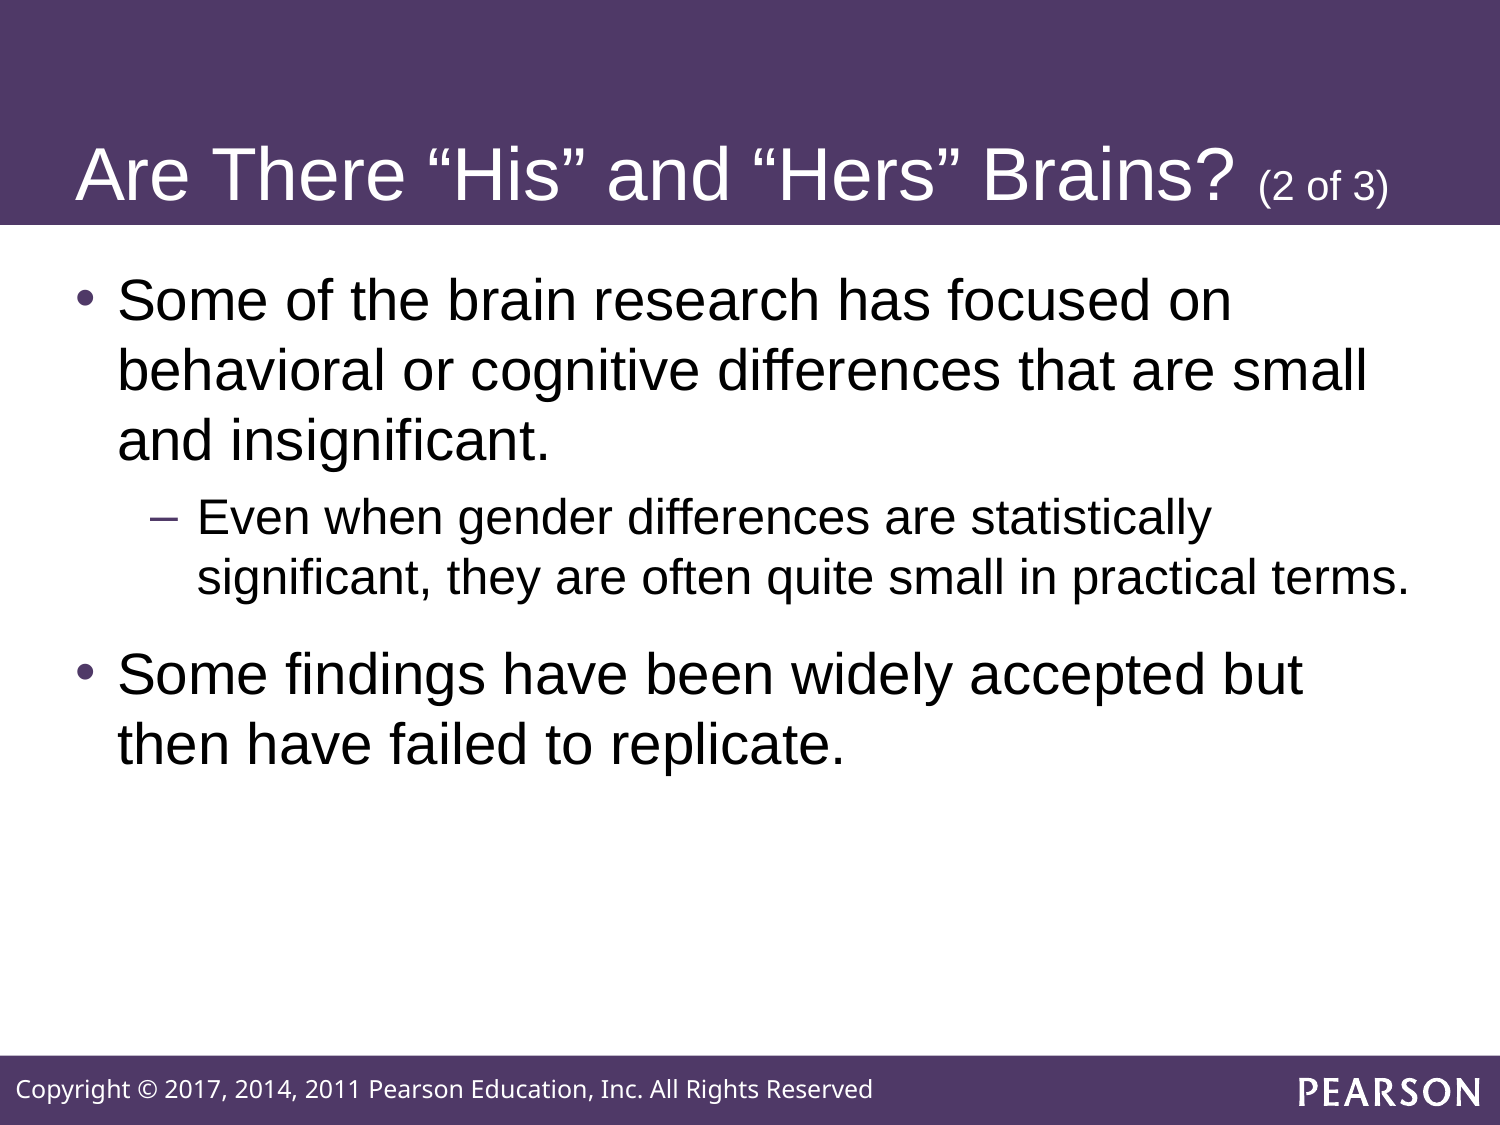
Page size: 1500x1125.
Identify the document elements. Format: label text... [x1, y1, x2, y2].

title Are There “His” and “Hers” Brains? (2 of 3) [75, 35, 1425, 216]
list Some of the brain research has focused on behavioral or cognitive differences that are small and insignificant. Even when gender differences are statistically significant, they are often quite small in practical terms. Some findings have been widely accepted but then have failed to replicate. [75, 262, 1425, 1005]
